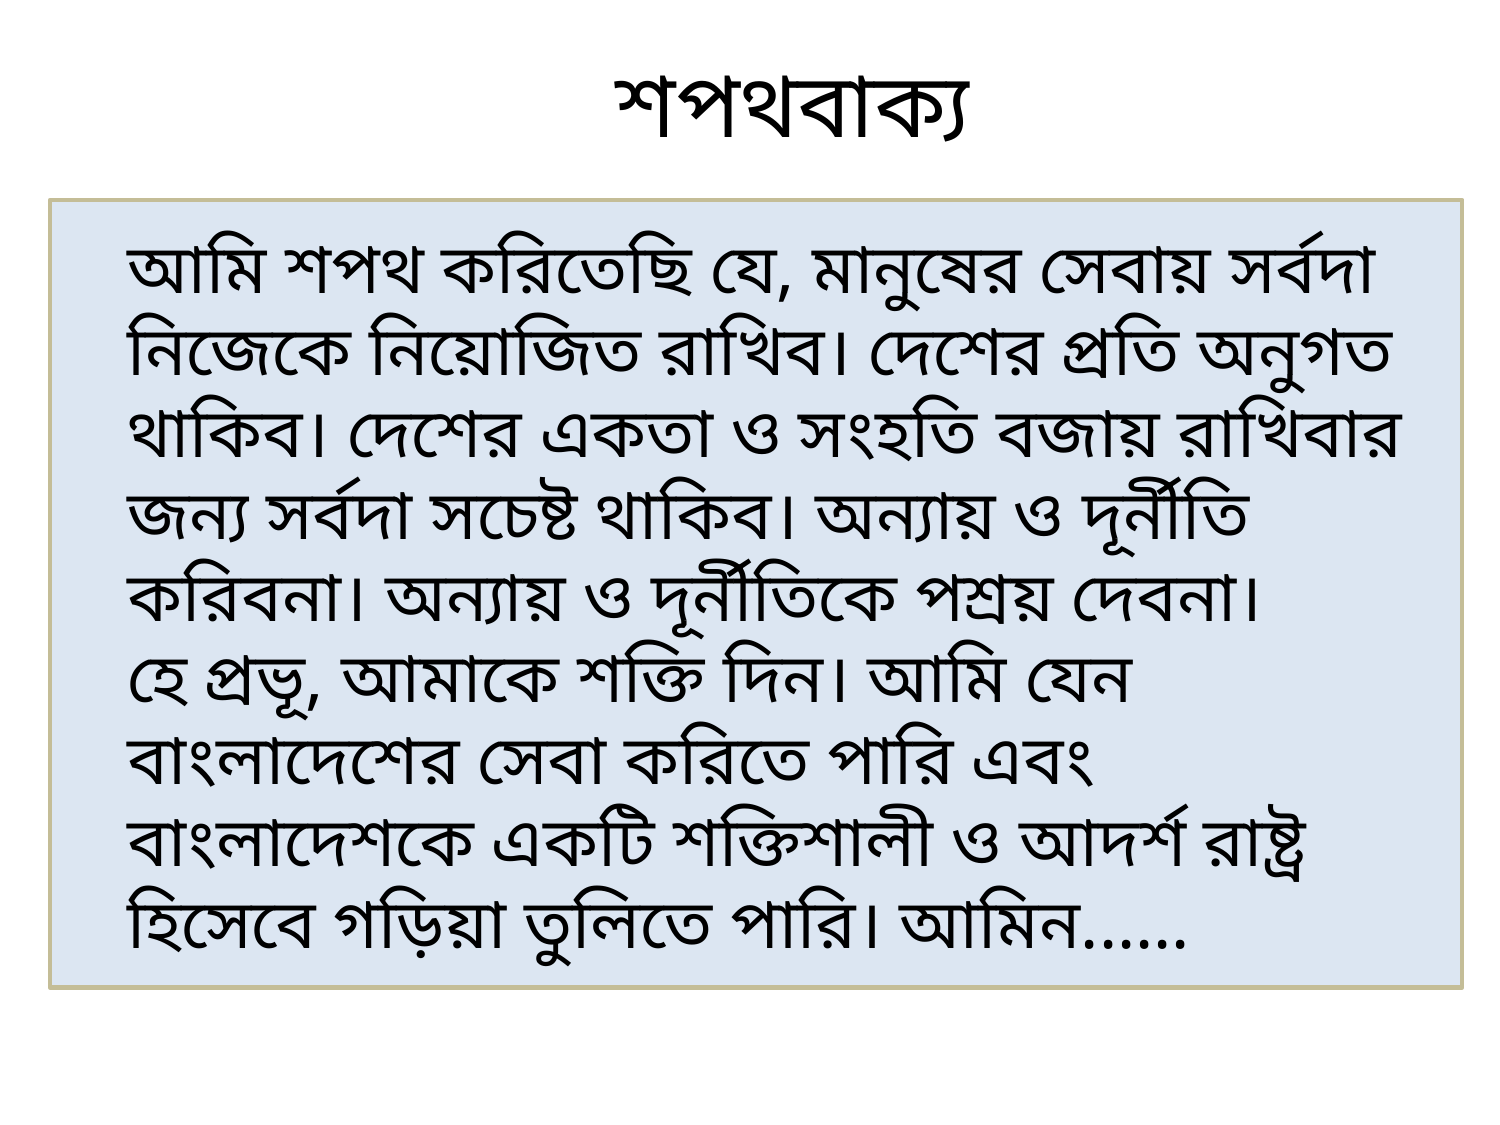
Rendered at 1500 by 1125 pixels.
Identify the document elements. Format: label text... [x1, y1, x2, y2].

text_box [48, 198, 1464, 990]
text_box আমি শপথ করিতেছি যে, মানুষের সেবায় সর্বদা নিজেকে নিয়োজিত রাখিব। দেশের প্রতি অনুগত থাকিব। দেশের একতা ও সংহতি বজায় রাখিবার জন্য সর্বদা সচেষ্ট থাকিব। অন্যায় ও দূর্নীতি করিবনা। অন্যায় ও দূর্নীতিকে পশ্রয় দেবনা। হে প্রভূ, আমাকে শক্তি দিন। আমি যেন বাংলাদেশের সেবা করিতে পারি এবং বাংলাদেশকে একটি শক্তিশালী ও আদর্শ রাষ্ট্র হিসেবে গড়িয়া তুলিতে পারি। আমিন...... [112, 200, 1425, 988]
title শপথবাক্য [425, 40, 1175, 163]
